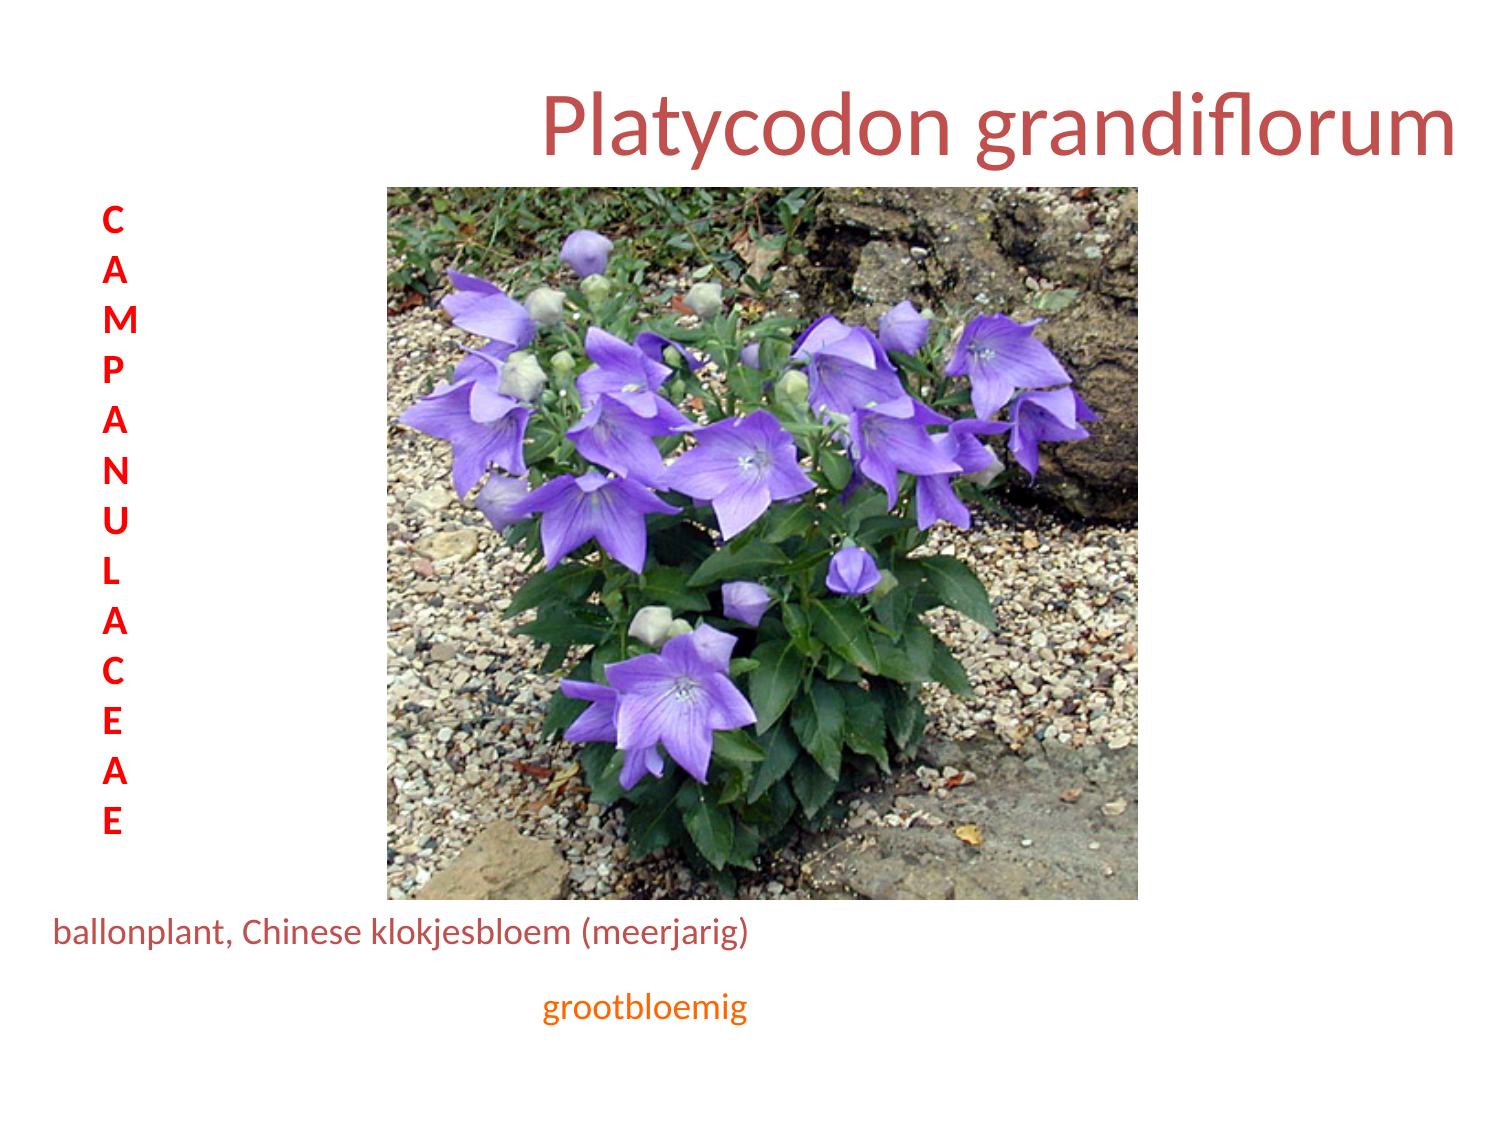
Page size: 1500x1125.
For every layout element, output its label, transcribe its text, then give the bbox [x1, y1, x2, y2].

title Platycodon grandiflorum [200, 24, 1475, 213]
text_box grootbloemig [50, 974, 763, 1035]
text_box CAMPANULACEAE [87, 184, 150, 850]
text_box ballonplant, Chinese klokjesbloem (meerjarig) [37, 899, 1100, 960]
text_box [387, 187, 1138, 901]
